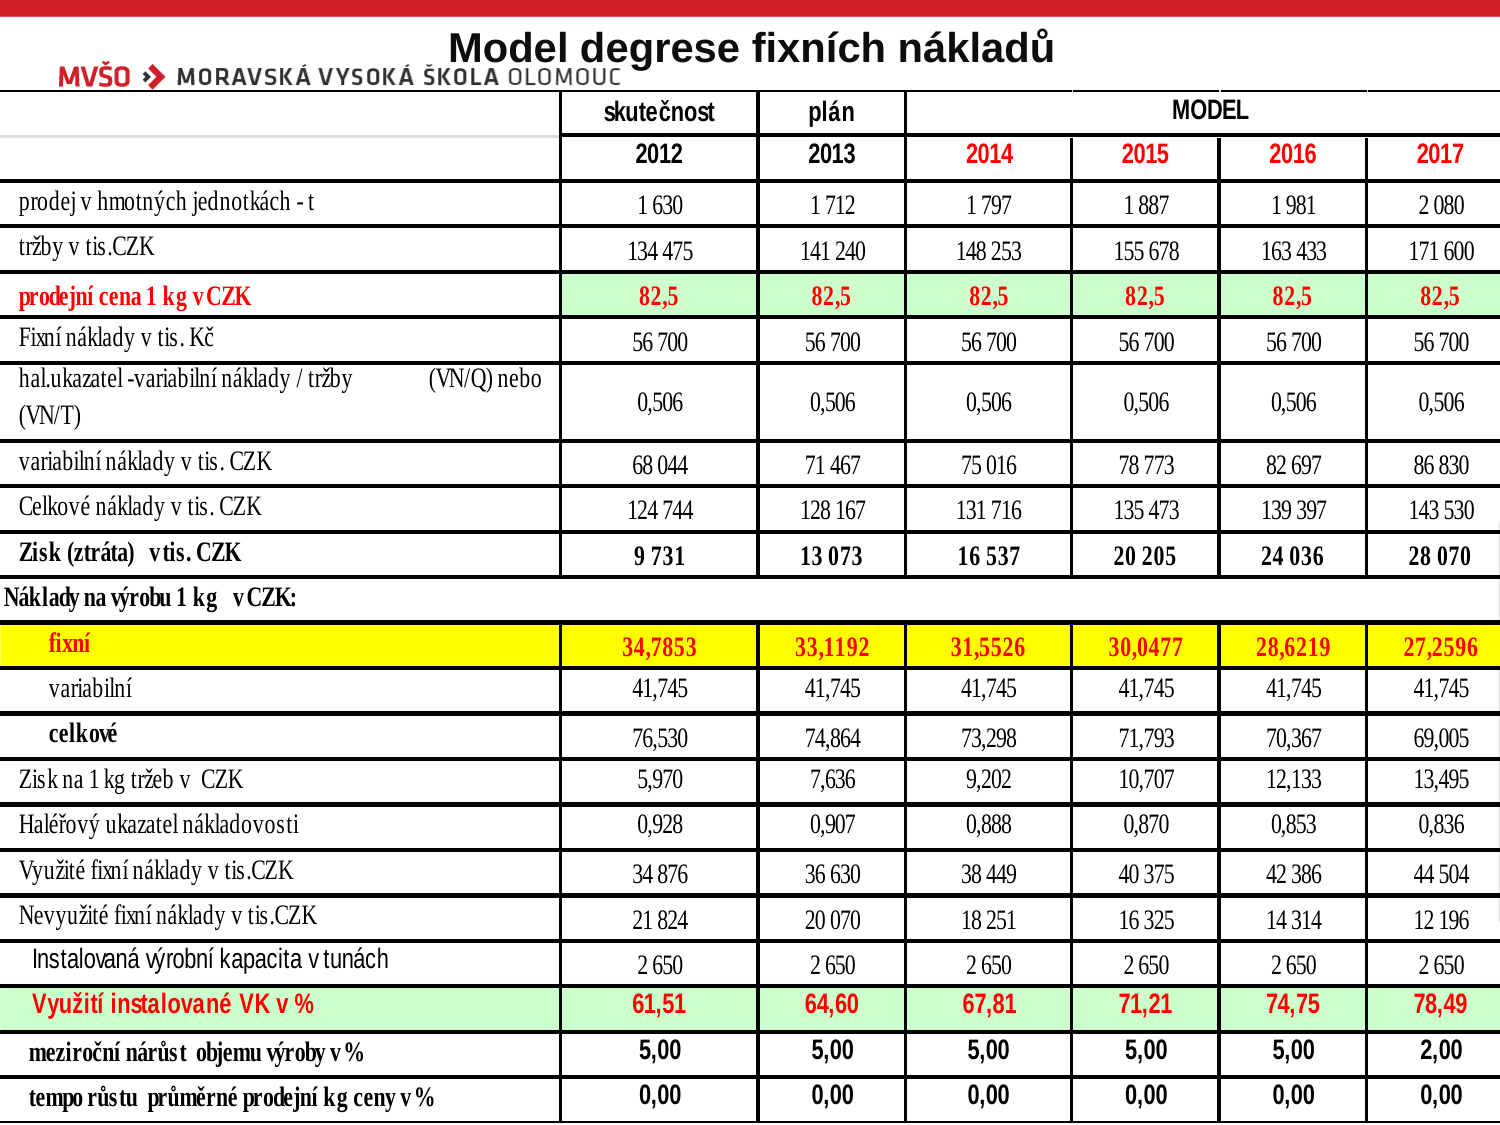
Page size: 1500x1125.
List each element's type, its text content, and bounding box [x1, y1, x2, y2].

picture [0, 0, 76, 88]
title Model degrese fixních nákladů [76, 0, 1427, 88]
picture [1427, 0, 1500, 88]
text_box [0, 89, 1500, 1125]
